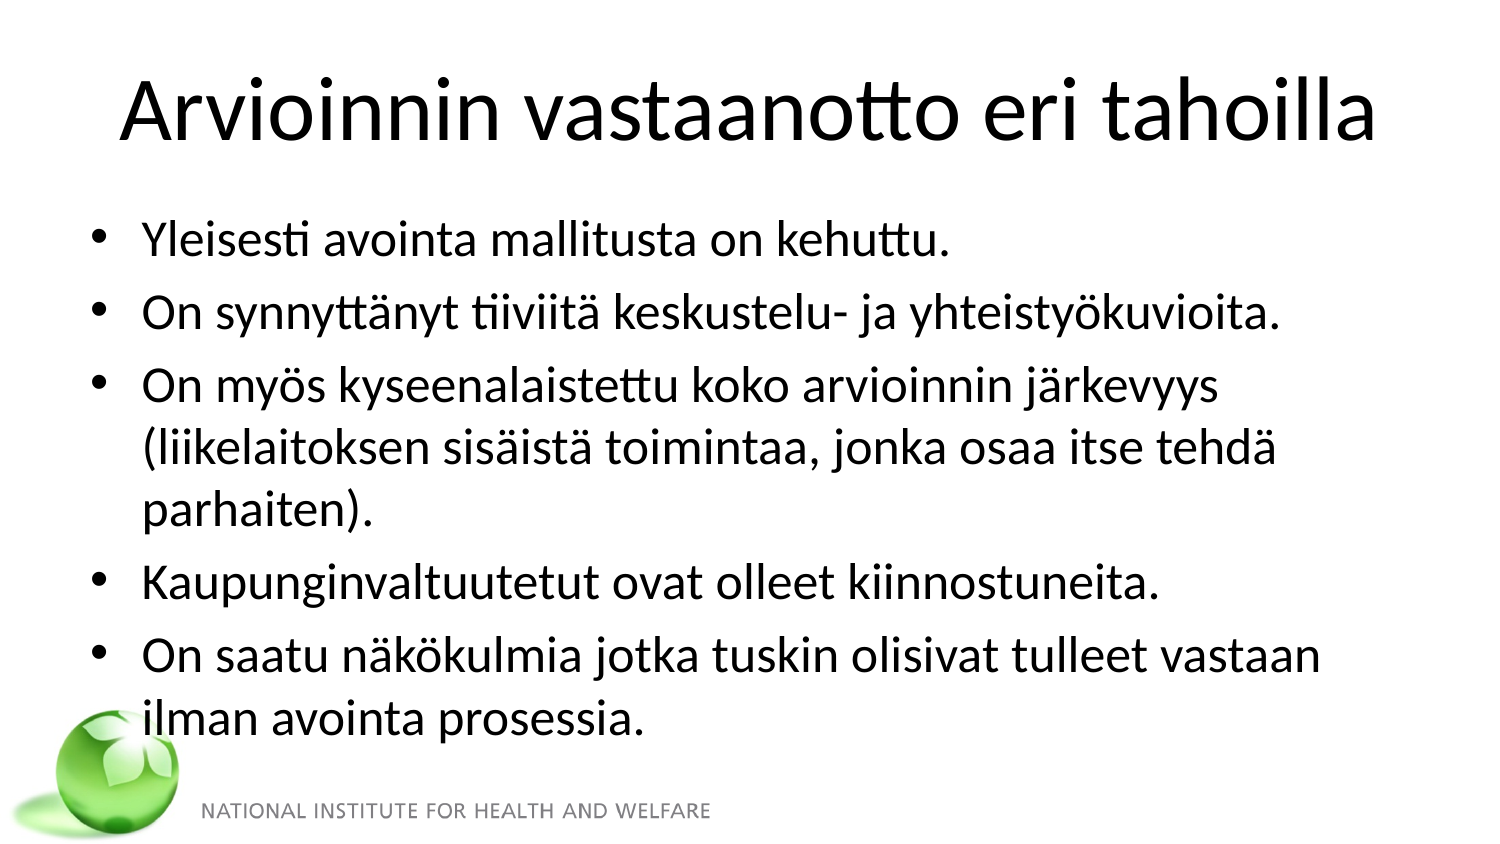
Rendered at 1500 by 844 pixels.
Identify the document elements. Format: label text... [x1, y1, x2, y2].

list Yleisesti avointa mallitusta on kehuttu. On synnyttänyt tiiviitä keskustelu- ja yhteistyökuvioita. On myös kyseenalaistettu koko arvioinnin järkevyys (liikelaitoksen sisäistä toimintaa, jonka osaa itse tehdä parhaiten). Kaupunginvaltuutetut ovat olleet kiinnostuneita. On saatu näkökulmia jotka tuskin olisivat tulleet vastaan ilman avointa prosessia. [75, 196, 1425, 754]
picture [196, 797, 715, 827]
title Arvioinnin vastaanotto eri tahoilla [75, 33, 1425, 175]
picture [0, 697, 195, 844]
